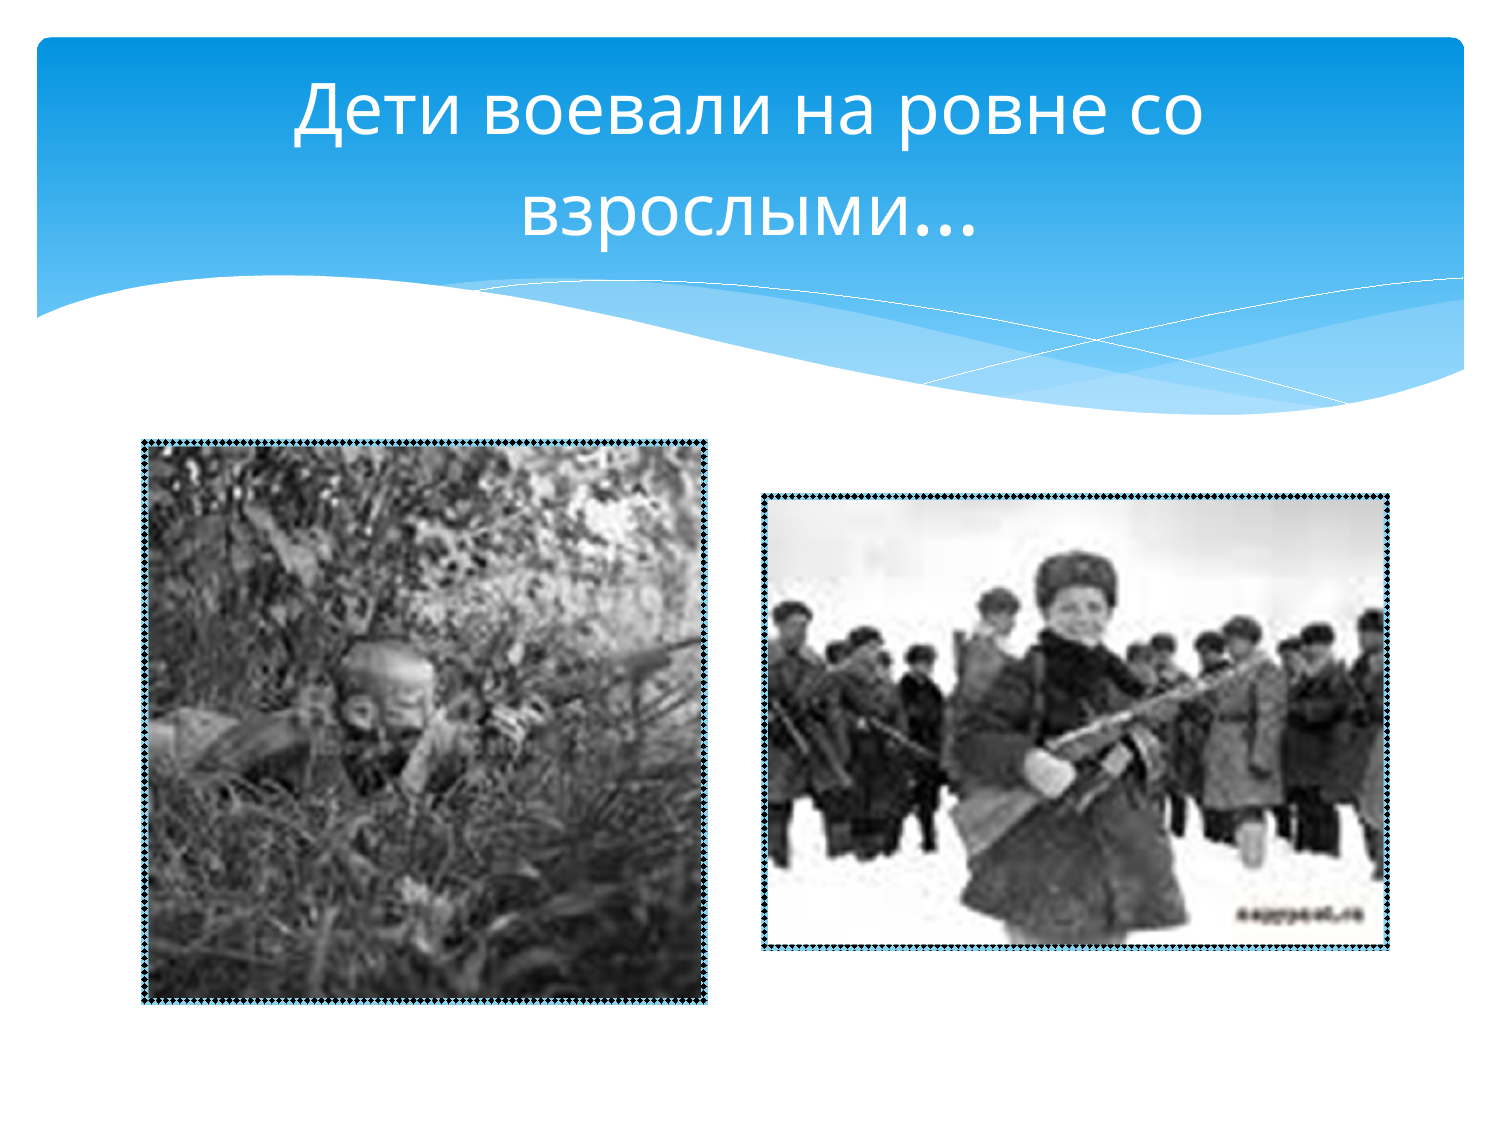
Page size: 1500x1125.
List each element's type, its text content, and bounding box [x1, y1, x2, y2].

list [761, 493, 1390, 952]
title Дети воевали на ровне со взрослыми… [75, 55, 1425, 261]
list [141, 439, 708, 1006]
